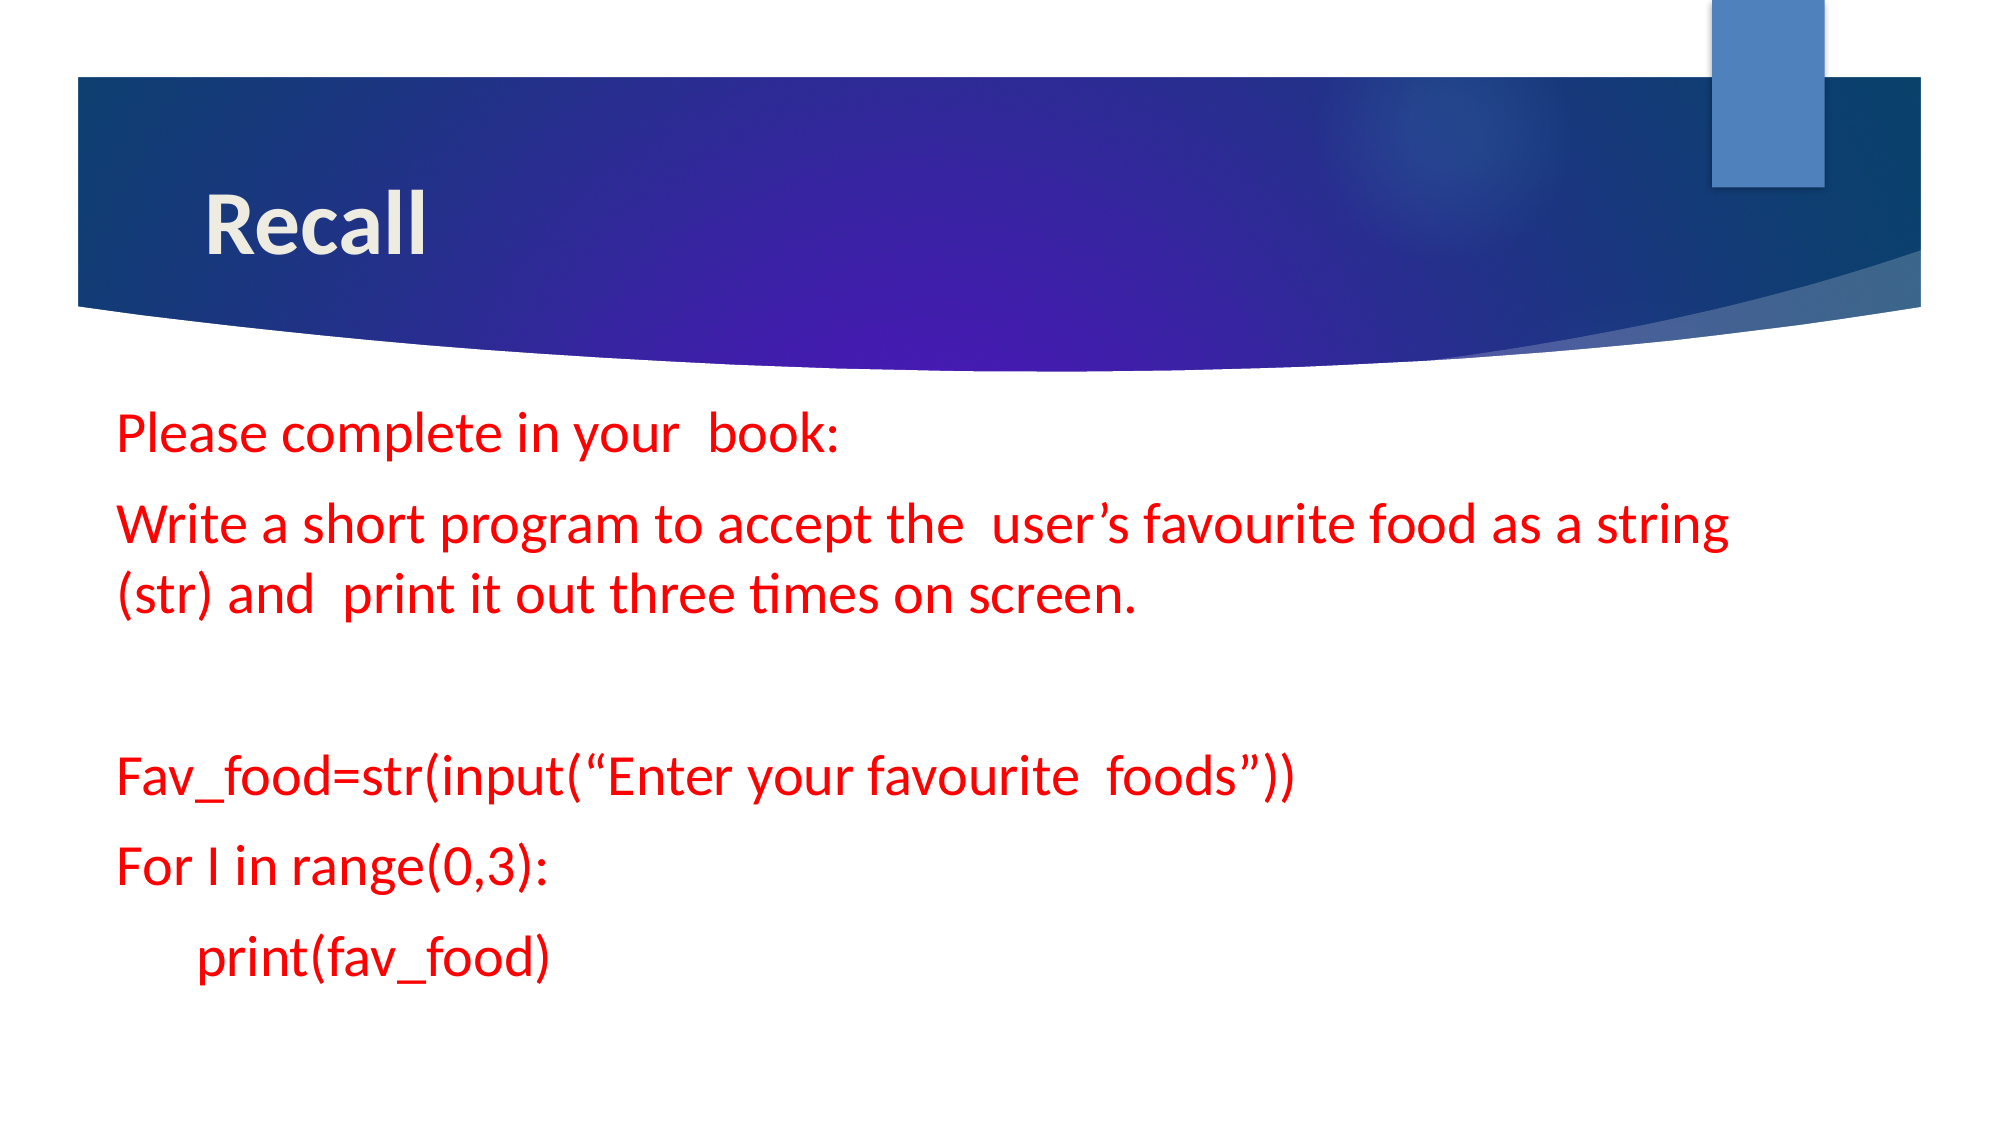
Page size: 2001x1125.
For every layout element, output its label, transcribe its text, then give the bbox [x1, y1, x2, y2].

picture [79, 78, 1920, 371]
title Recall [189, 159, 1627, 276]
list Please complete in your book: Write a short program to accept the user’s favourite food as a string (str) and print it out three times on screen. Fav_food=str(input(“Enter your favourite foods”)) For I in range(0,3): print(fav_food) [87, 386, 1836, 1046]
